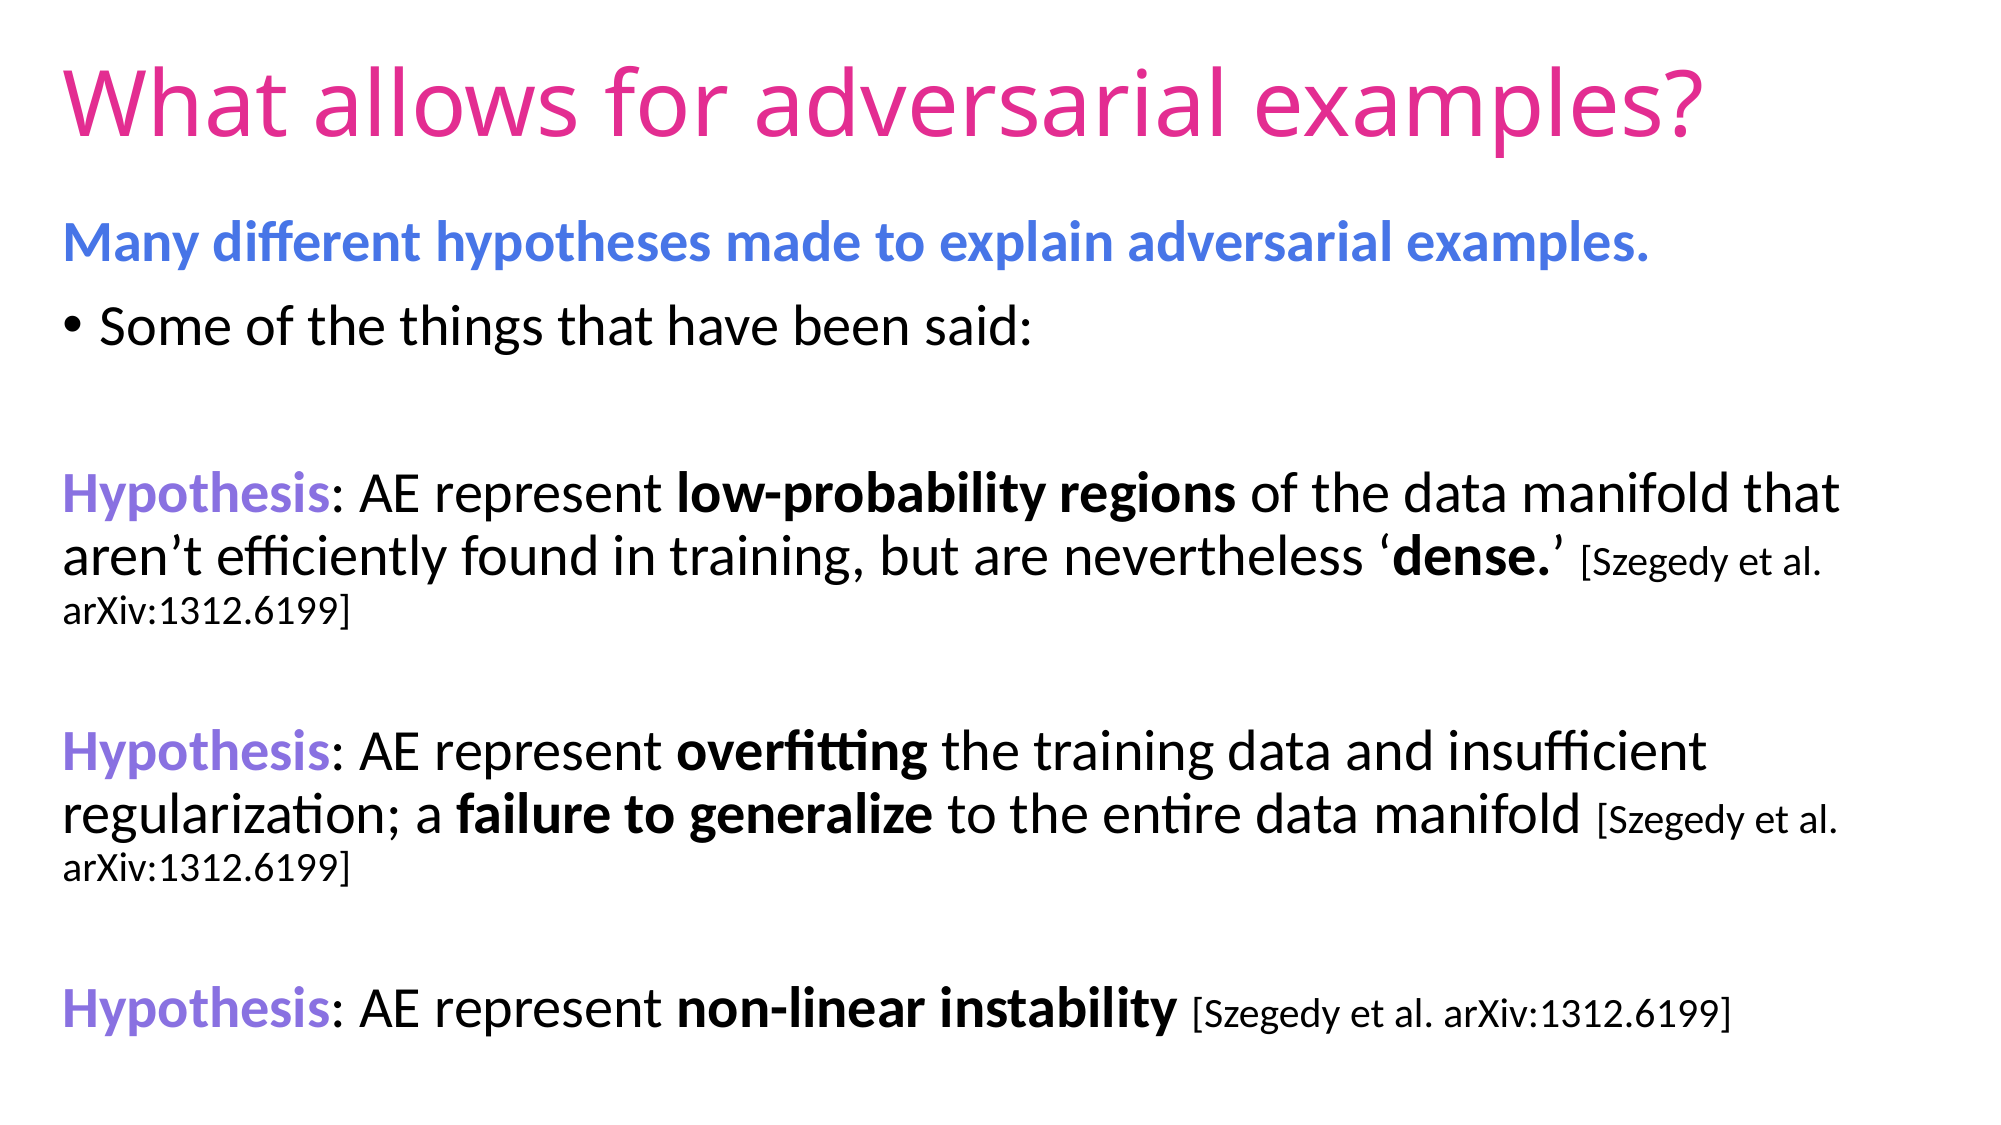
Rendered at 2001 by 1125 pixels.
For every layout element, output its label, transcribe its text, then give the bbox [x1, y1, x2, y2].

title What allows for adversarial examples? [47, 32, 1955, 181]
list Many different hypotheses made to explain adversarial examples. Some of the things that have been said: Hypothesis: AE represent low-probability regions of the data manifold that aren’t efficiently found in training, but are nevertheless ‘dense.’ [Szegedy et al. arXiv:1312.6199] Hypothesis: AE represent overfitting the training data and insufficient regularization; a failure to generalize to the entire data manifold [Szegedy et al. arXiv:1312.6199] Hypothesis: AE represent non-linear instability [Szegedy et al. arXiv:1312.6199] [47, 203, 1955, 1081]
